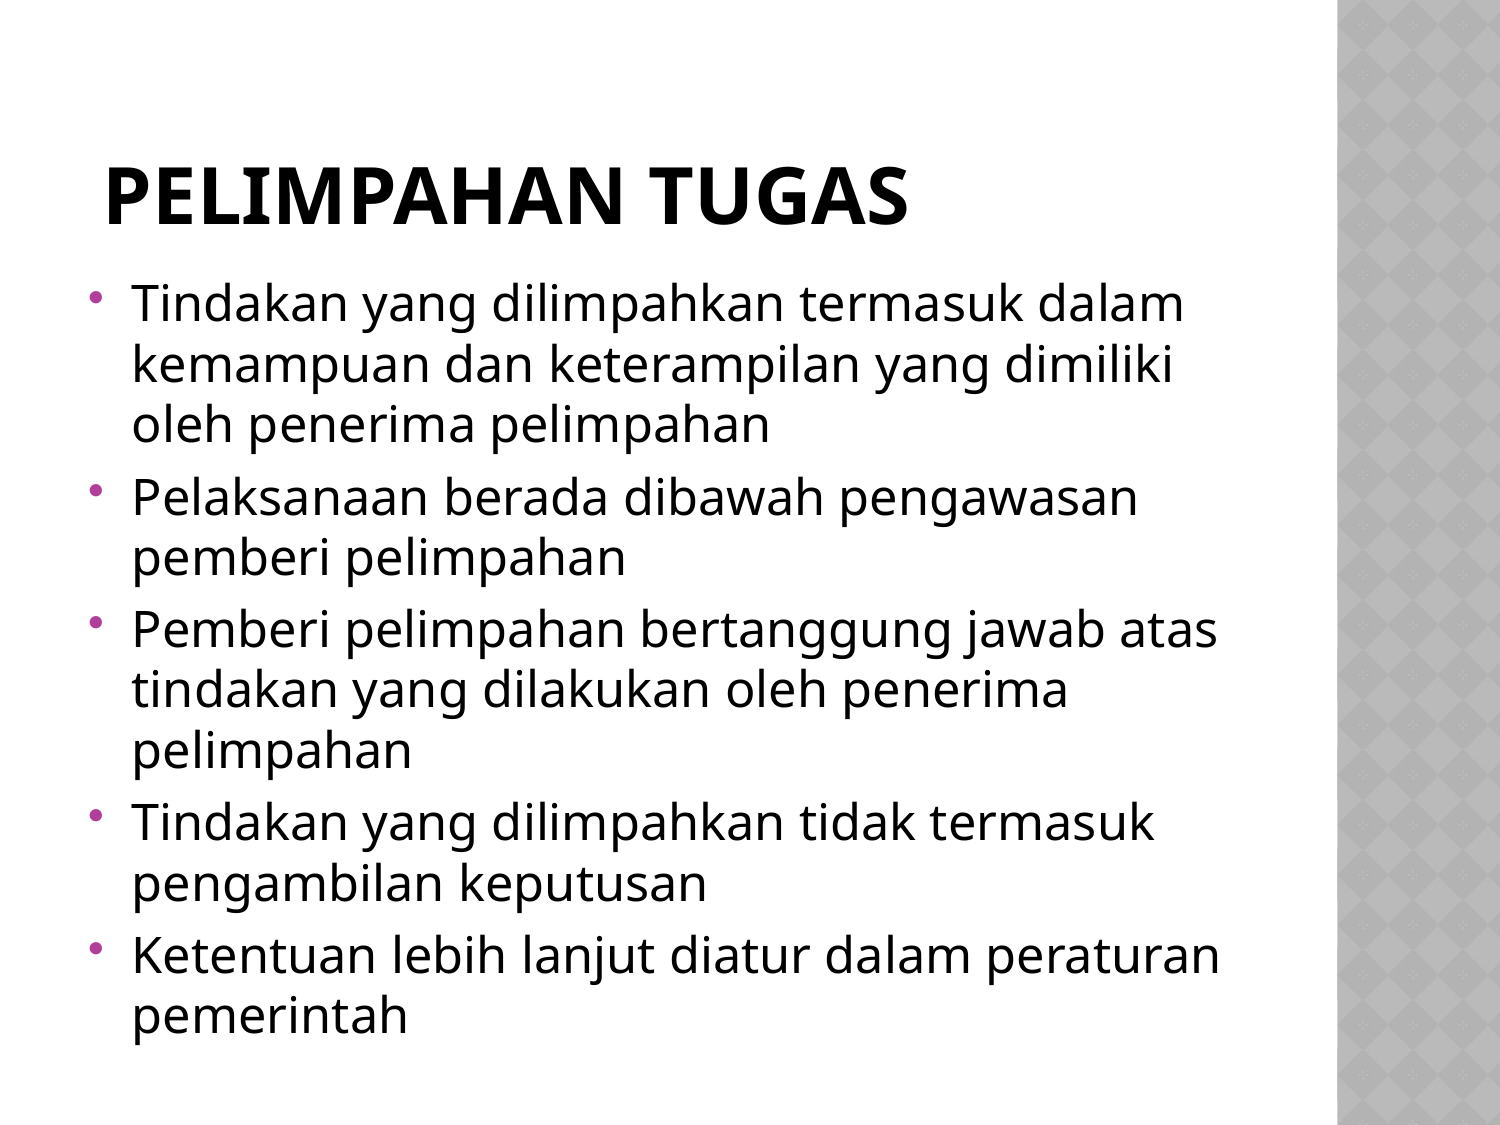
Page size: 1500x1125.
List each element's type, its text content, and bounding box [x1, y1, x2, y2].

list Tindakan yang dilimpahkan termasuk dalam kemampuan dan keterampilan yang dimiliki oleh penerima pelimpahan Pelaksanaan berada dibawah pengawasan pemberi pelimpahan Pemberi pelimpahan bertanggung jawab atas tindakan yang dilakukan oleh penerima pelimpahan Tindakan yang dilimpahkan tidak termasuk pengambilan keputusan Ketentuan lebih lanjut diatur dalam peraturan pemerintah [75, 264, 1263, 1059]
title pelimpahan Tugas [75, 52, 1263, 240]
